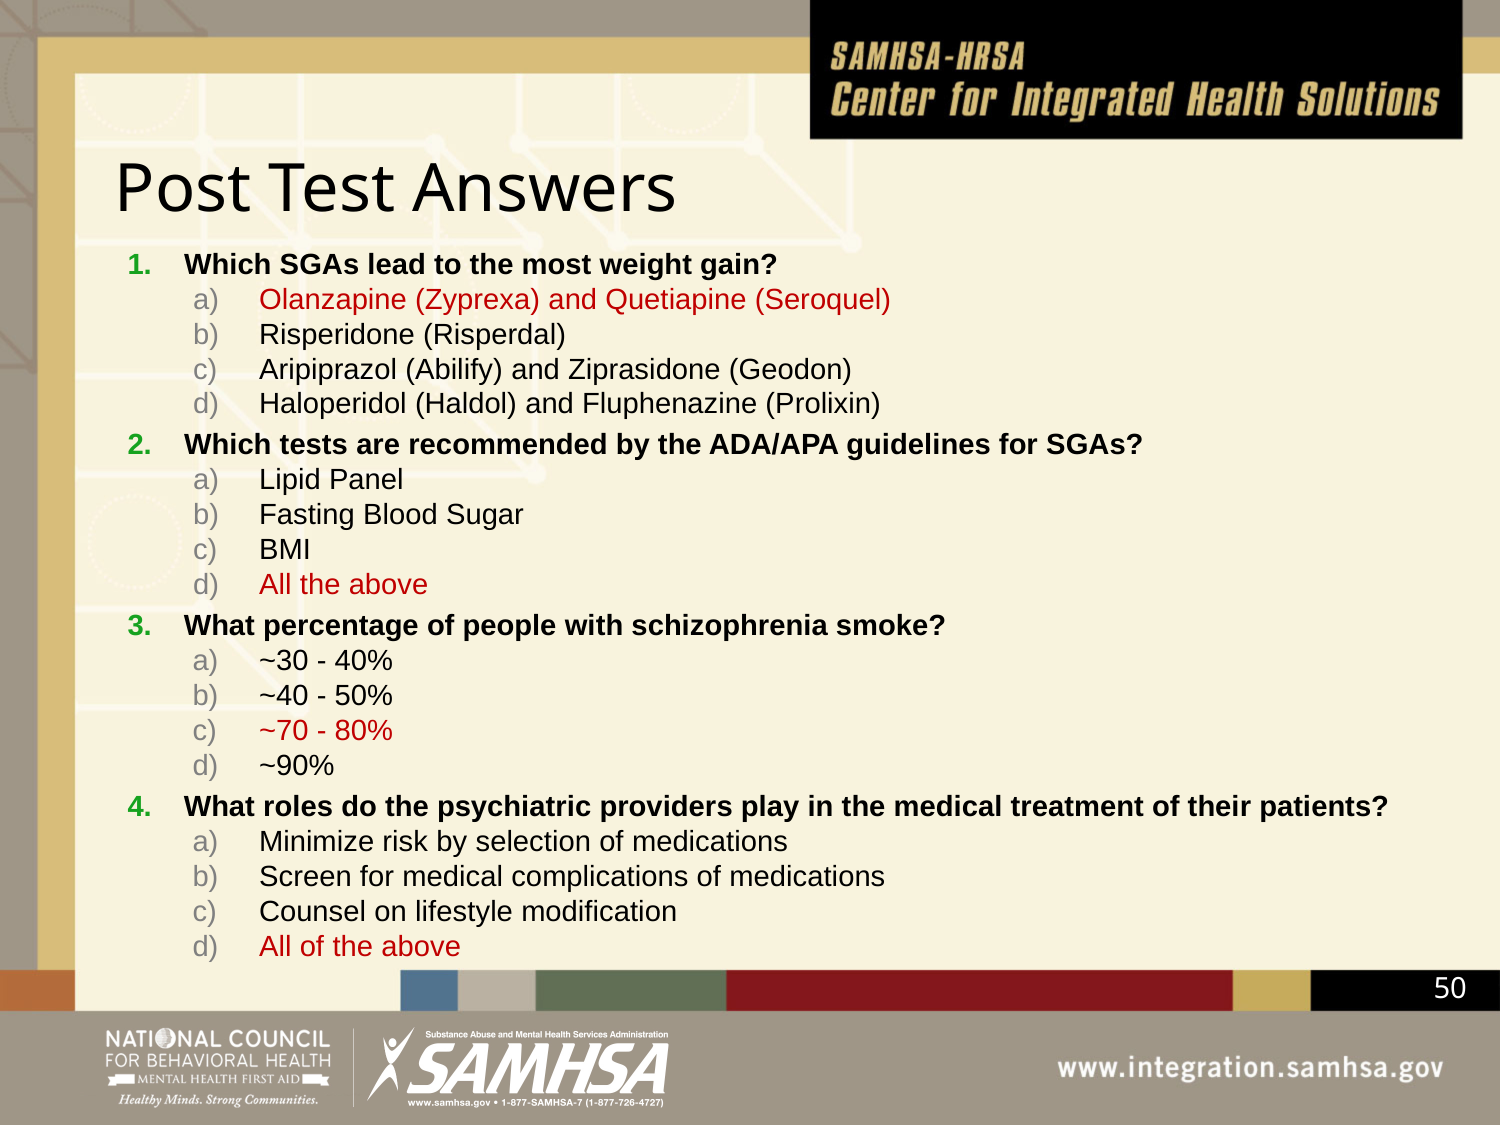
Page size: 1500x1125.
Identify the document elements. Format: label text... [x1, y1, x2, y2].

title Post Test Answers [99, 137, 1413, 275]
picture [0, 0, 1500, 1125]
list Which SGAs lead to the most weight gain? Olanzapine (Zyprexa) and Quetiapine (Seroquel) Risperidone (Risperdal) Aripiprazol (Abilify) and Ziprasidone (Geodon) Haloperidol (Haldol) and Fluphenazine (Prolixin) Which tests are recommended by the ADA/APA guidelines for SGAs? Lipid Panel Fasting Blood Sugar BMI All the above What percentage of people with schizophrenia smoke? ~30 - 40% ~40 - 50% ~70 - 80% ~90% What roles do the psychiatric providers play in the medical treatment of their patients? Minimize risk by selection of medications Screen for medical complications of medications Counsel on lifestyle modification All of the above [112, 237, 1425, 925]
